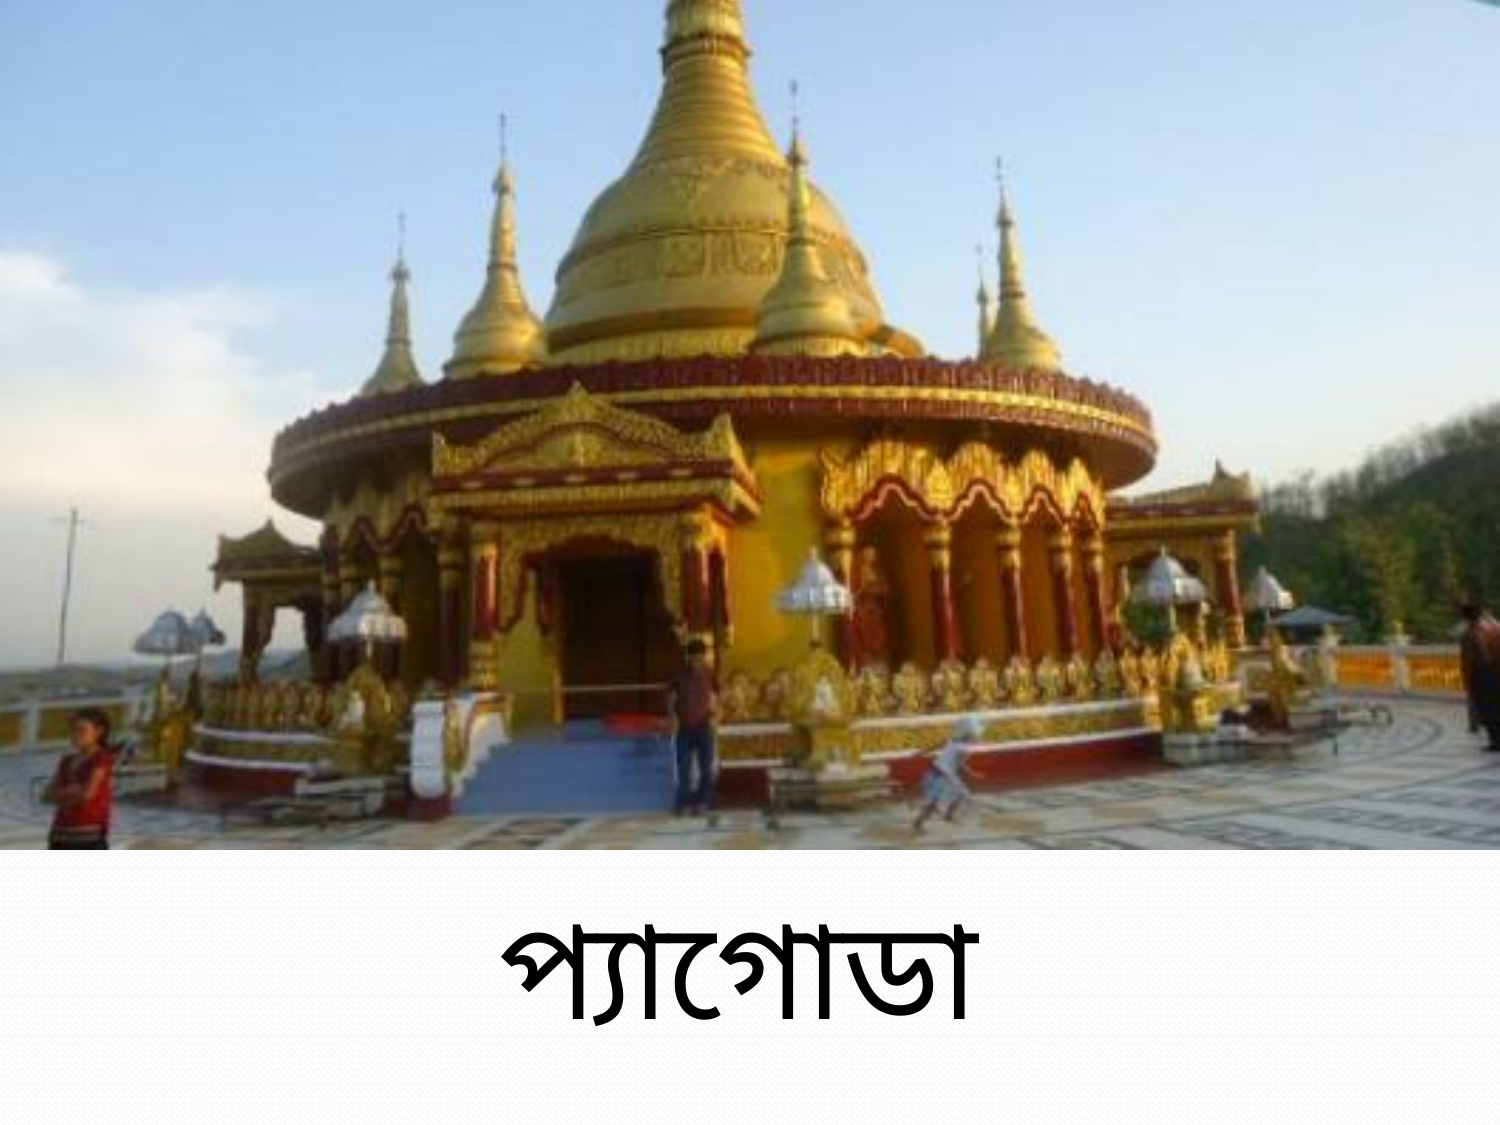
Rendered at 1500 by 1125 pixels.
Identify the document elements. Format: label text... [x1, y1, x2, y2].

text_box প্যাগোডা [149, 875, 1363, 1055]
picture [0, 0, 1500, 851]
